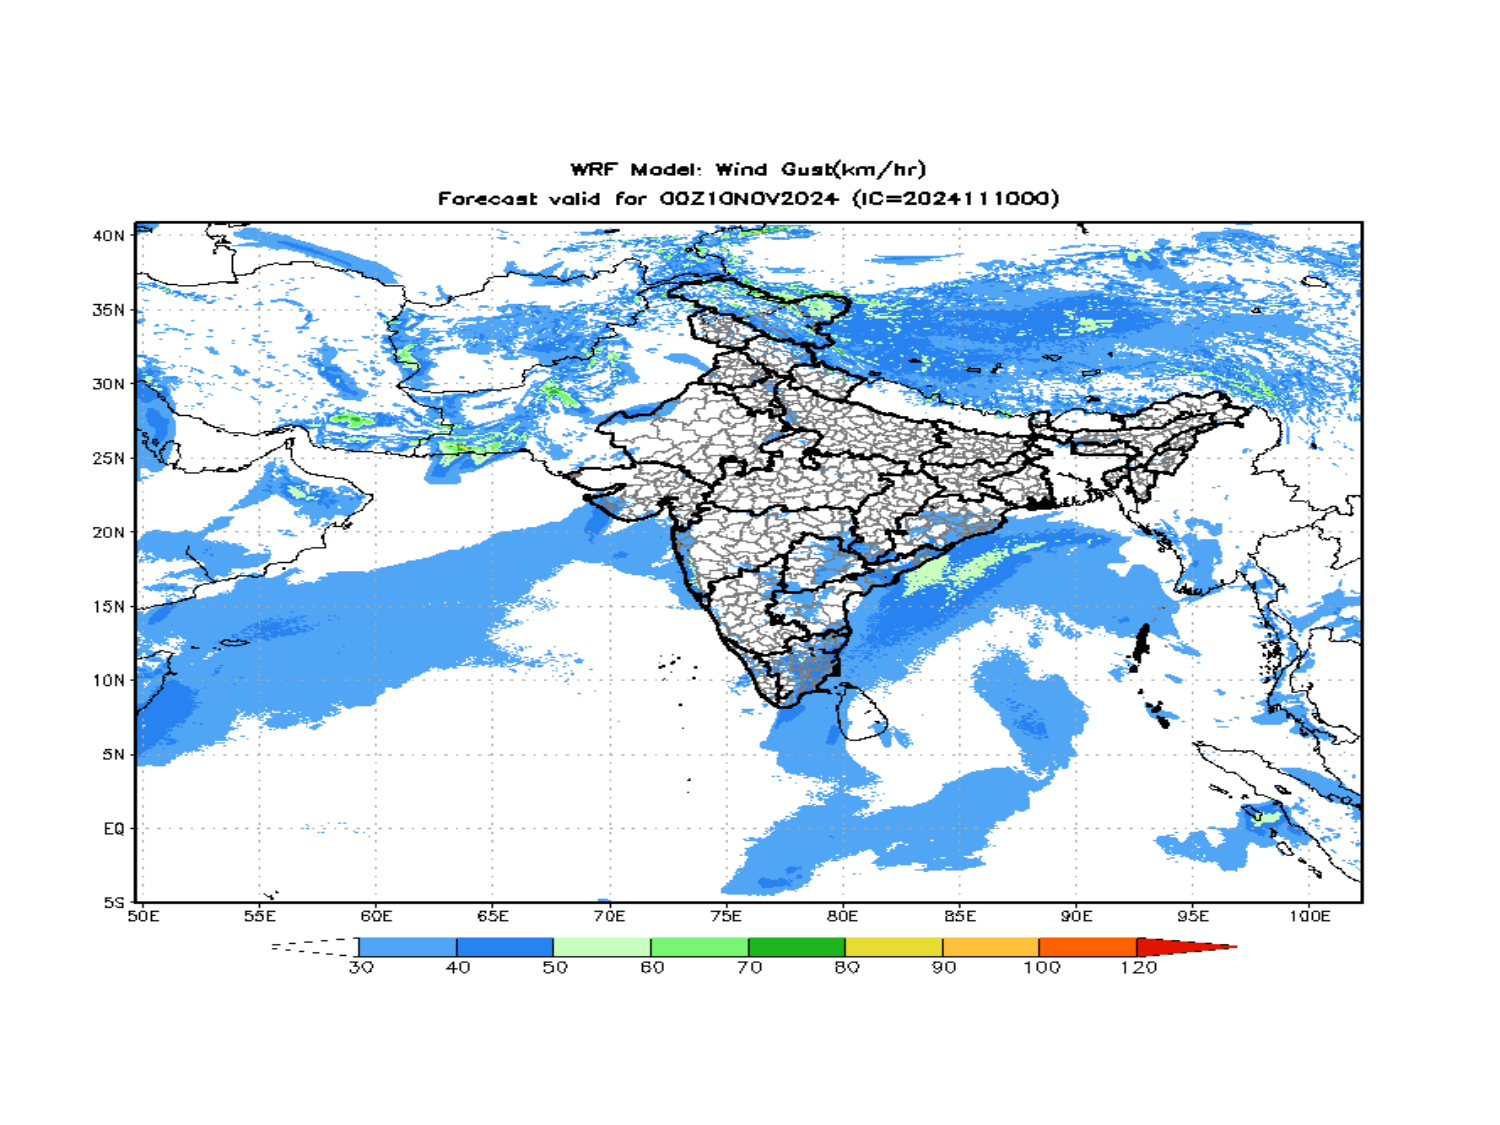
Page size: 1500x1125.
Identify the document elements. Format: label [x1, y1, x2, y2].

picture [74, 149, 1426, 976]
